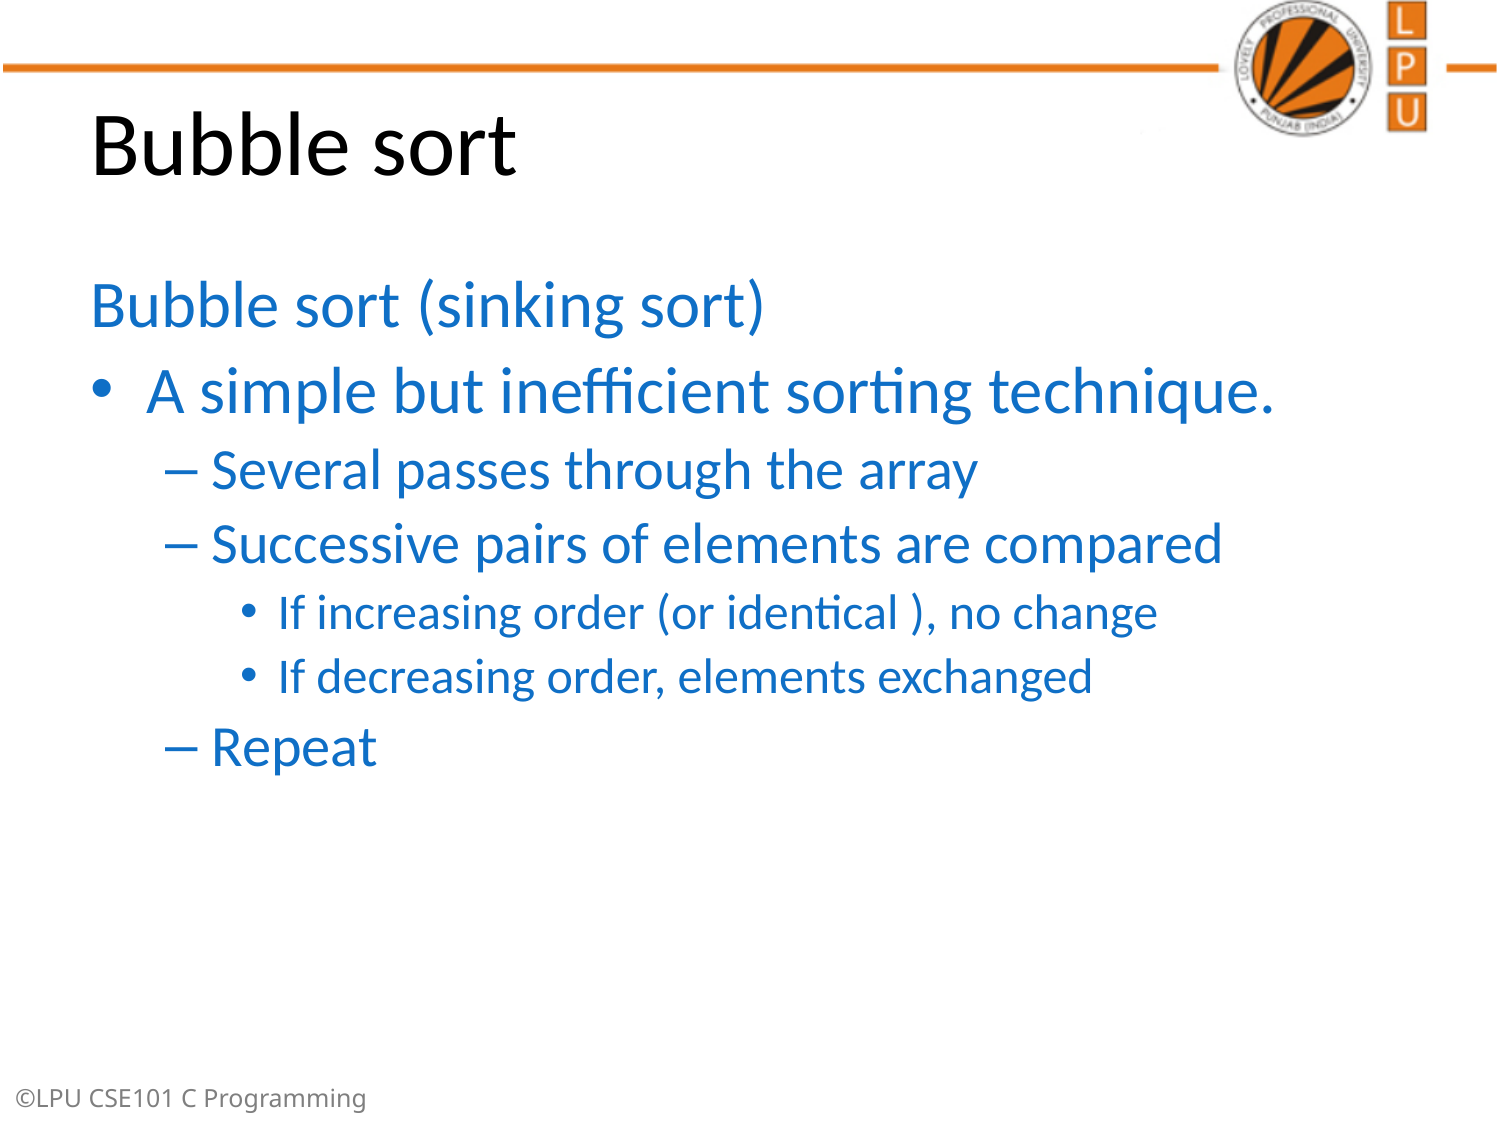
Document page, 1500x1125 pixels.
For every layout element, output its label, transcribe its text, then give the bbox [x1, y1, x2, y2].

picture [3, 0, 1500, 155]
list Bubble sort (sinking sort) A simple but inefficient sorting technique. Several passes through the array Successive pairs of elements are compared If increasing order (or identical ), no change If decreasing order, elements exchanged Repeat [75, 262, 1425, 1012]
title Bubble sort [75, 45, 1425, 233]
